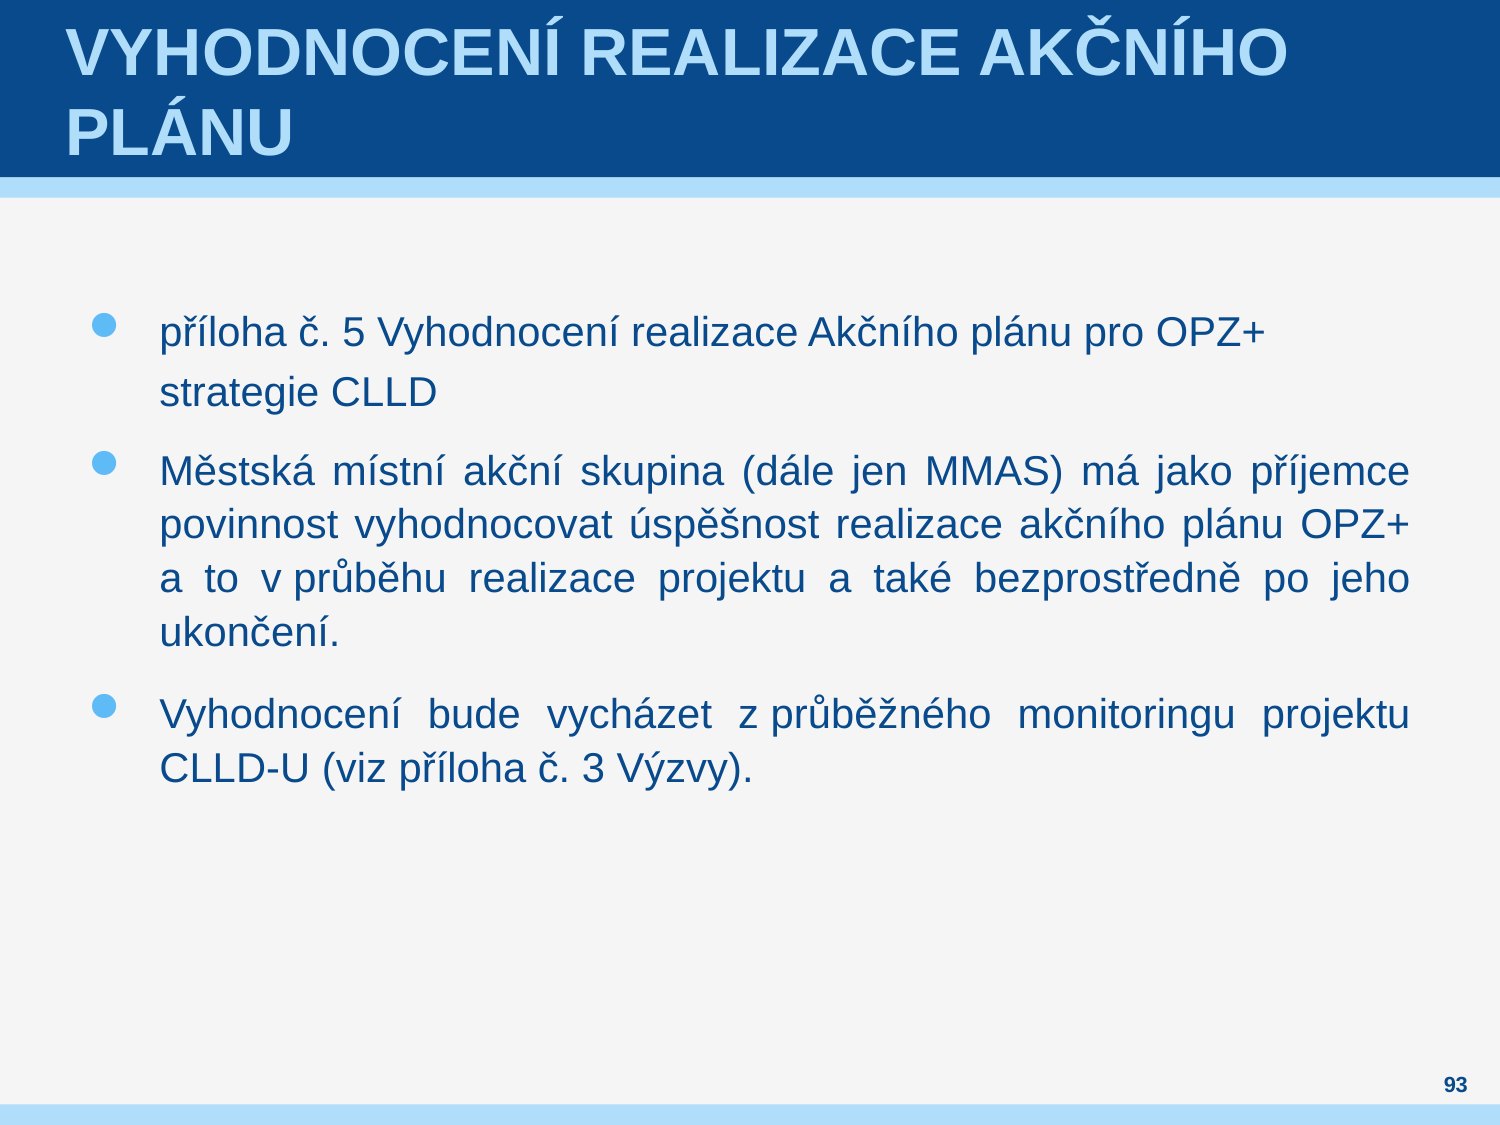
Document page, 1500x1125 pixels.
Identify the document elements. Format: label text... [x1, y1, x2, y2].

list příloha č. 5 Vyhodnocení realizace Akčního plánu pro OPZ+ strategie CLLD Městská místní akční skupina (dále jen MMAS) má jako příjemce povinnost vyhodnocovat úspěšnost realizace akčního plánu OPZ+ a to v průběhu realizace projektu a také bezprostředně po jeho ukončení. Vyhodnocení bude vycházet z průběžného monitoringu projektu CLLD-U (viz příloha č. 3 Výzvy). [88, 295, 1412, 1004]
slide_number 93 [1417, 1068, 1495, 1099]
title Vyhodnocení realizace akčního plánu [59, 0, 1441, 178]
